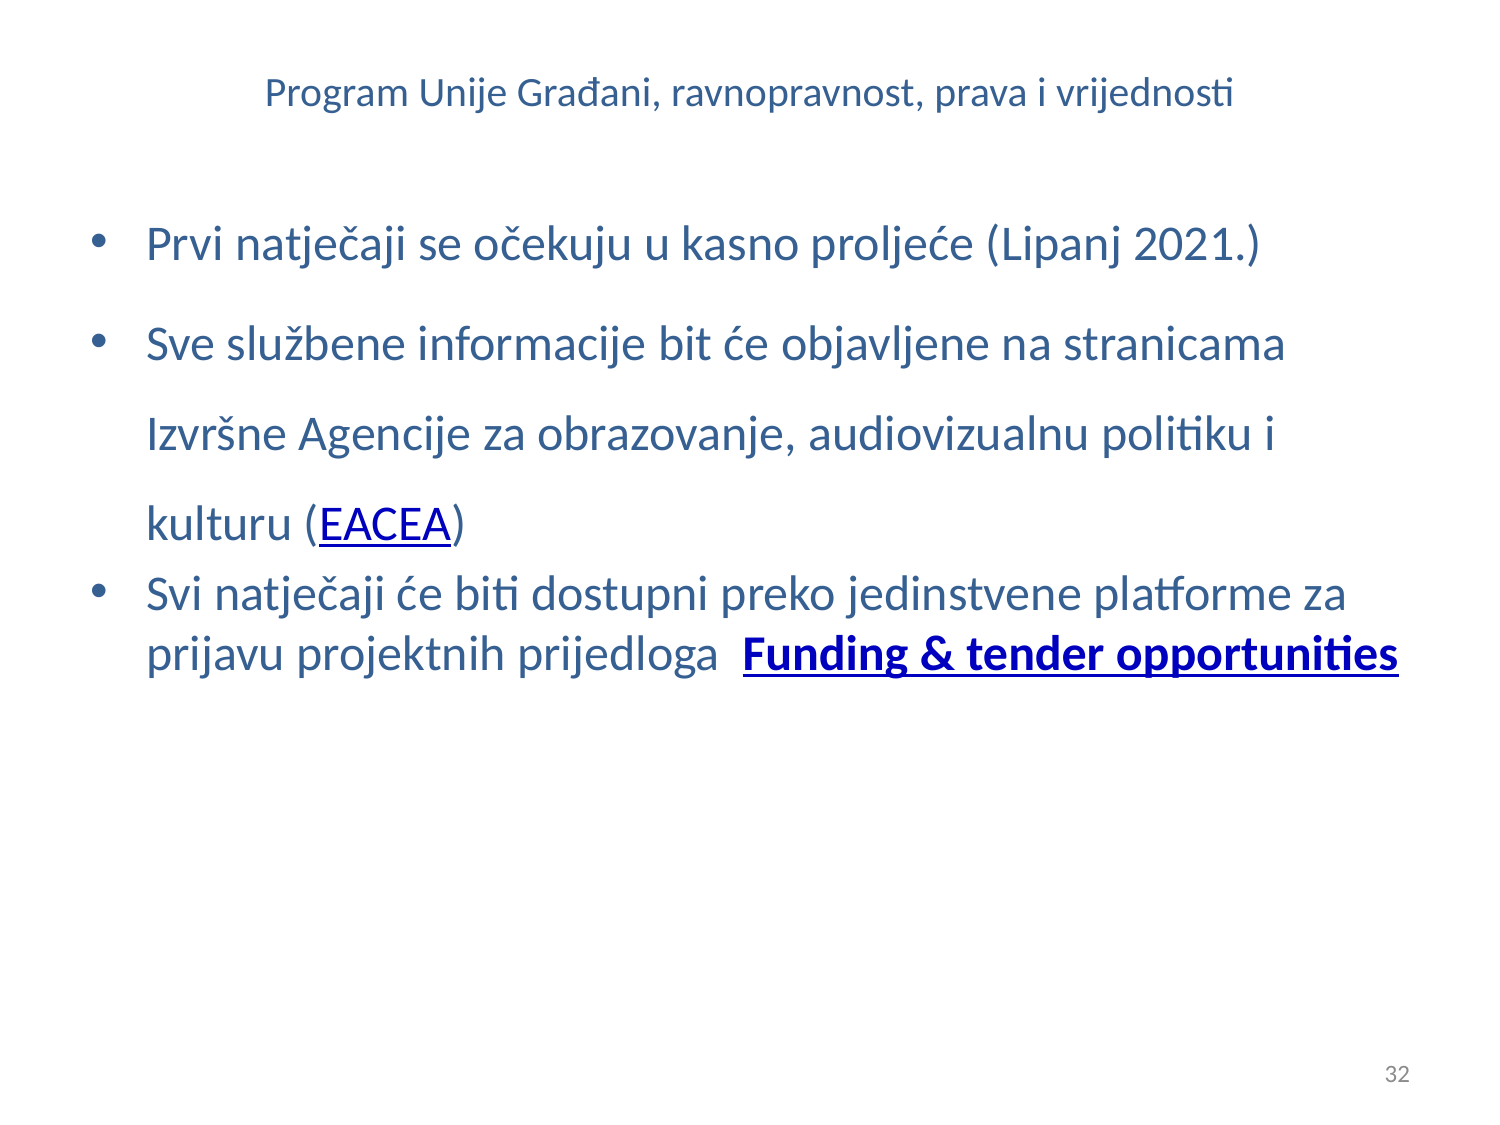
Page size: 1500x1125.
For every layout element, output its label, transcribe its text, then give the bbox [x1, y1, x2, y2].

list Prvi natječaji se očekuju u kasno proljeće (Lipanj 2021.) Sve službene informacije bit će objavljene na stranicama Izvršne Agencije za obrazovanje, audiovizualnu politiku i kulturu (EACEA) Svi natječaji će biti dostupni preko jedinstvene platforme za prijavu projektnih prijedloga Funding & tender opportunities [75, 172, 1425, 916]
slide_number 32 [1074, 1042, 1425, 1103]
title Program Unije Građani, ravnopravnost, prava i vrijednosti [196, 51, 1304, 129]
